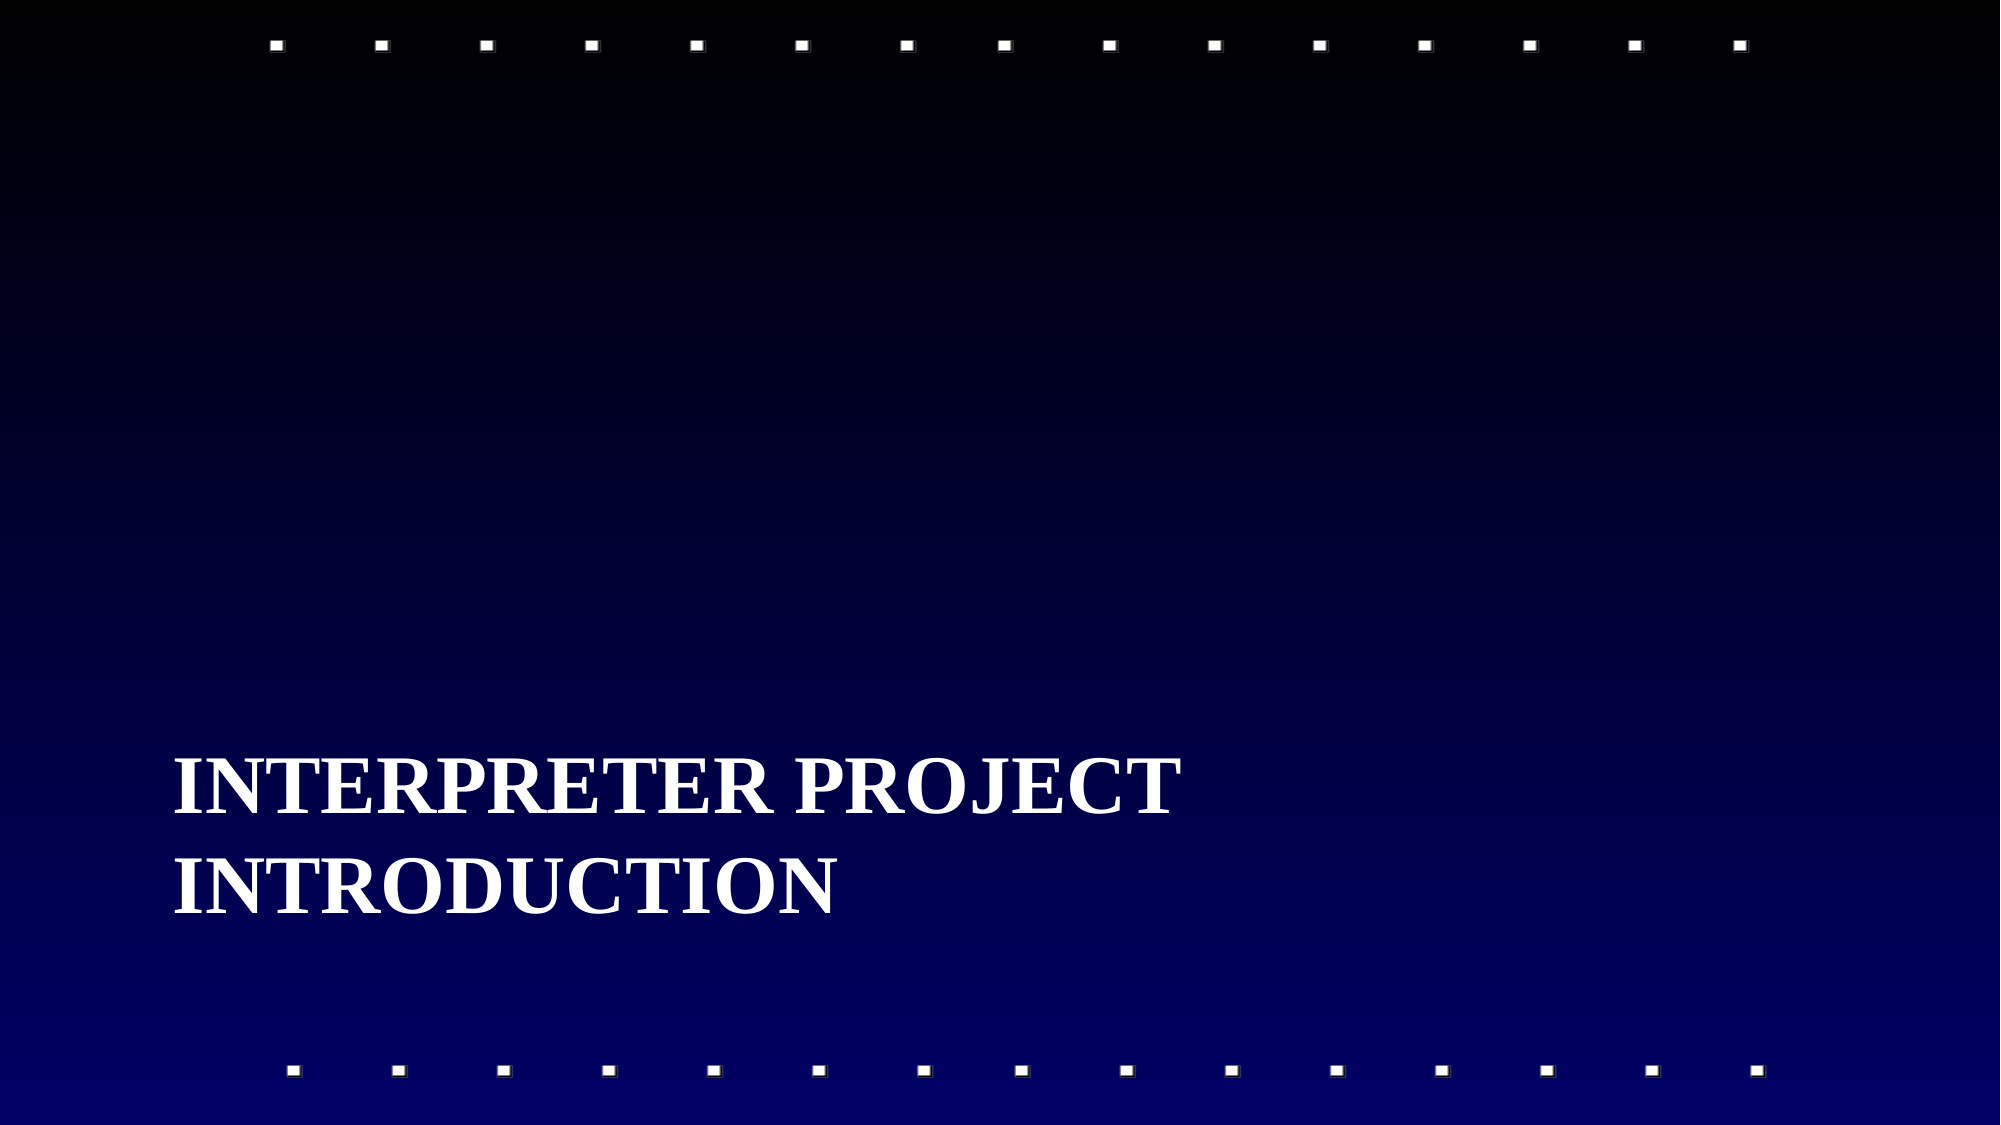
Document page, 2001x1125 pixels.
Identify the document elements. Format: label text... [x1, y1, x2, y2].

picture [283, 1062, 1784, 1082]
picture [266, 37, 1767, 57]
title Interpreter Project Introduction [157, 722, 1859, 947]
